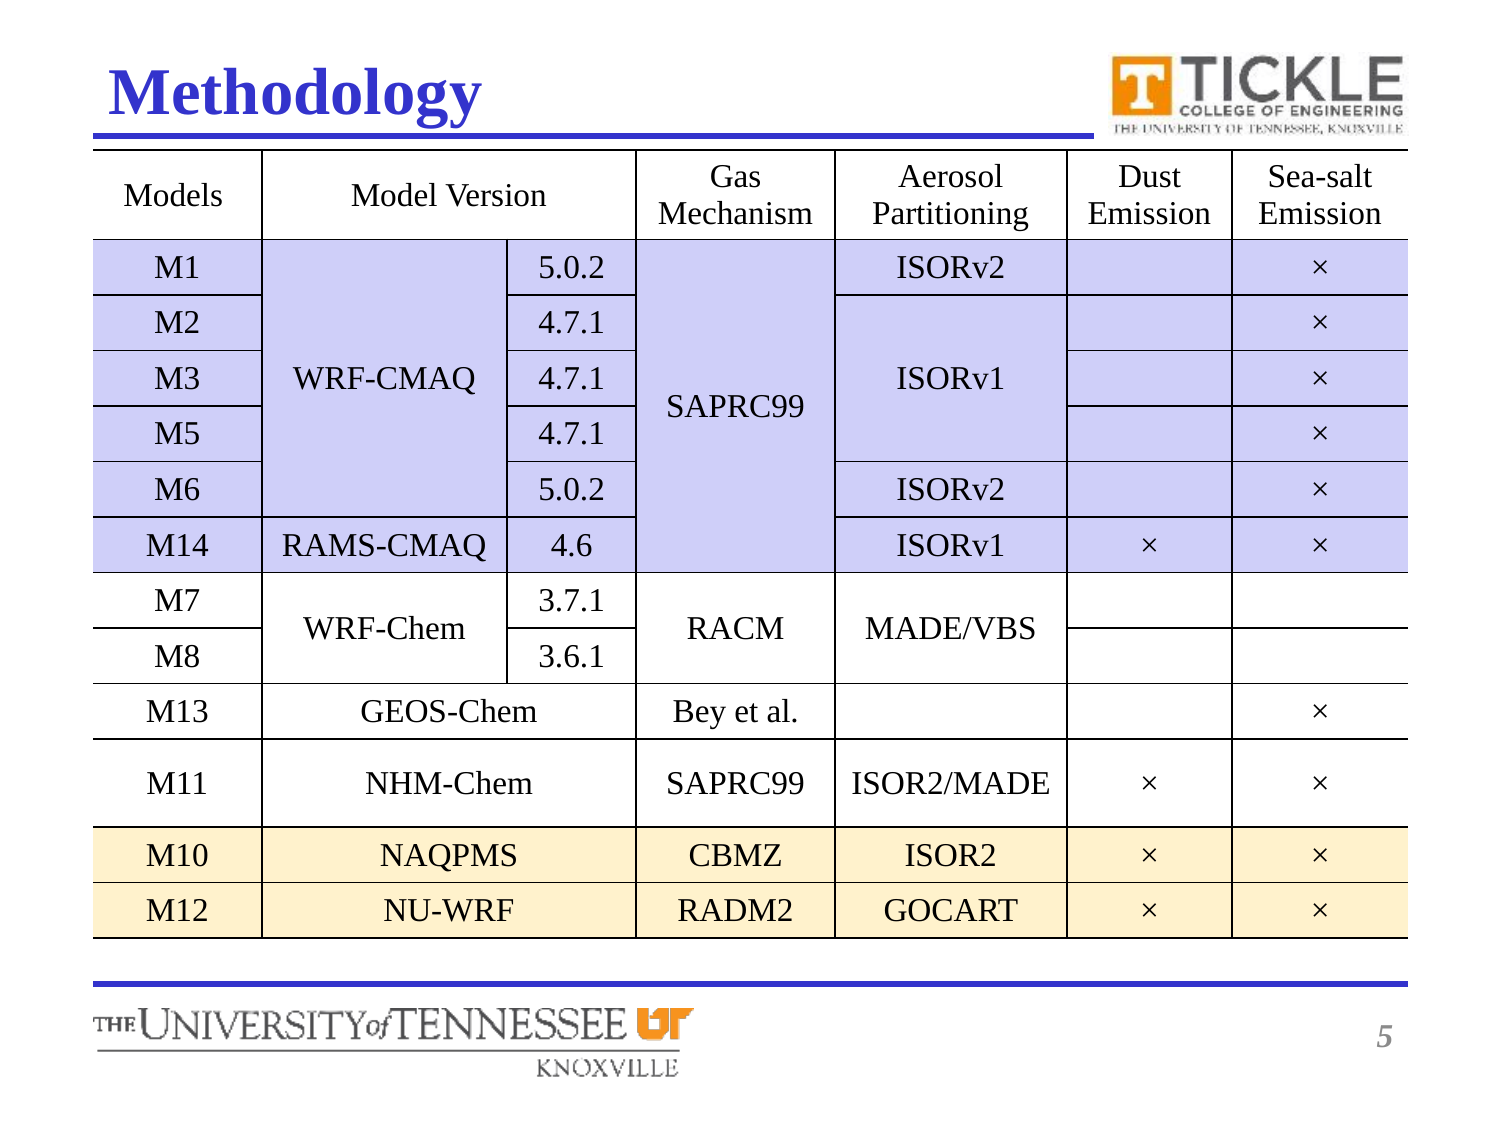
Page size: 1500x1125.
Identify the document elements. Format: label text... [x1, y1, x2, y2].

table_cell M8 [93, 629, 261, 683]
table_cell WRF-CMAQ [263, 240, 506, 516]
table_cell SAPRC99 [637, 240, 834, 572]
table_cell [1068, 407, 1231, 461]
table_cell [1068, 462, 1231, 516]
table_header Models [93, 151, 261, 239]
table_cell [1068, 629, 1231, 683]
table_cell CBMZ [637, 828, 834, 882]
table_header Aerosol Partitioning [836, 151, 1066, 239]
table_cell RACM [637, 573, 834, 683]
table_cell [1068, 351, 1231, 405]
table_header Sea-salt Emission [1233, 151, 1408, 239]
table_cell × [1068, 828, 1231, 882]
table_cell [1068, 573, 1231, 627]
table_cell × [1068, 883, 1231, 937]
table_cell × [1233, 351, 1408, 405]
table_cell 5.0.2 [508, 240, 635, 294]
table_cell × [1068, 518, 1231, 572]
picture [1121, 52, 1409, 136]
table_cell MADE/VBS [836, 573, 1066, 683]
table_cell GOCART [836, 883, 1066, 937]
table_cell M7 [93, 573, 261, 627]
table_cell [1068, 684, 1231, 738]
table_header Model Version [263, 151, 635, 239]
table_cell × [1233, 883, 1408, 937]
table_cell × [1233, 828, 1408, 882]
table_cell RADM2 [637, 883, 834, 937]
table_cell M12 [93, 883, 261, 937]
table_cell × [1233, 740, 1408, 826]
table_cell × [1233, 684, 1408, 738]
table_header Gas Mechanism [637, 151, 834, 239]
table_cell × [1233, 240, 1408, 294]
table_cell 3.6.1 [508, 629, 635, 683]
title Methodology [93, 52, 1121, 136]
table_cell 3.7.1 [508, 573, 635, 627]
table_cell 4.7.1 [508, 351, 635, 405]
table_cell M13 [93, 684, 261, 738]
table_cell ISORv2 [836, 240, 1066, 294]
picture [93, 1008, 694, 1080]
table_cell M11 [93, 740, 261, 826]
table_cell × [1233, 407, 1408, 461]
table_cell × [1233, 462, 1408, 516]
table_cell M5 [93, 407, 261, 461]
slide_number 5 [1070, 1003, 1409, 1064]
table_cell 5.0.2 [508, 462, 635, 516]
table_cell M14 [93, 518, 261, 572]
table_cell ISORv2 [836, 462, 1066, 516]
table_cell [1233, 629, 1408, 683]
table_cell [1233, 573, 1408, 627]
table_cell × [1068, 740, 1231, 826]
table_cell M10 [93, 828, 261, 882]
table_cell NAQPMS [263, 828, 635, 882]
table_cell GEOS-Chem [263, 684, 635, 738]
table_cell M6 [93, 462, 261, 516]
table_header Dust Emission [1068, 151, 1231, 239]
table_cell ISOR2 [836, 828, 1066, 882]
table_cell 4.7.1 [508, 296, 635, 350]
table_cell × [1233, 296, 1408, 350]
table_cell M3 [93, 351, 261, 405]
table_cell M2 [93, 296, 261, 350]
table_cell 4.7.1 [508, 407, 635, 461]
table_cell M1 [93, 240, 261, 294]
table_cell WRF-Chem [263, 573, 506, 683]
table_cell [1068, 240, 1231, 294]
table_cell SAPRC99 [637, 740, 834, 826]
table_cell NU-WRF [263, 883, 635, 937]
table_cell × [1233, 518, 1408, 572]
table_cell ISORv1 [836, 296, 1066, 461]
table_cell RAMS-CMAQ [263, 518, 506, 572]
table_cell ISORv1 [836, 518, 1066, 572]
table_cell [836, 684, 1066, 738]
table_cell [1068, 296, 1231, 350]
table_cell ISOR2/MADE [836, 740, 1066, 826]
table_cell Bey et al. [637, 684, 834, 738]
table_cell NHM-Chem [263, 740, 635, 826]
table_cell 4.6 [508, 518, 635, 572]
